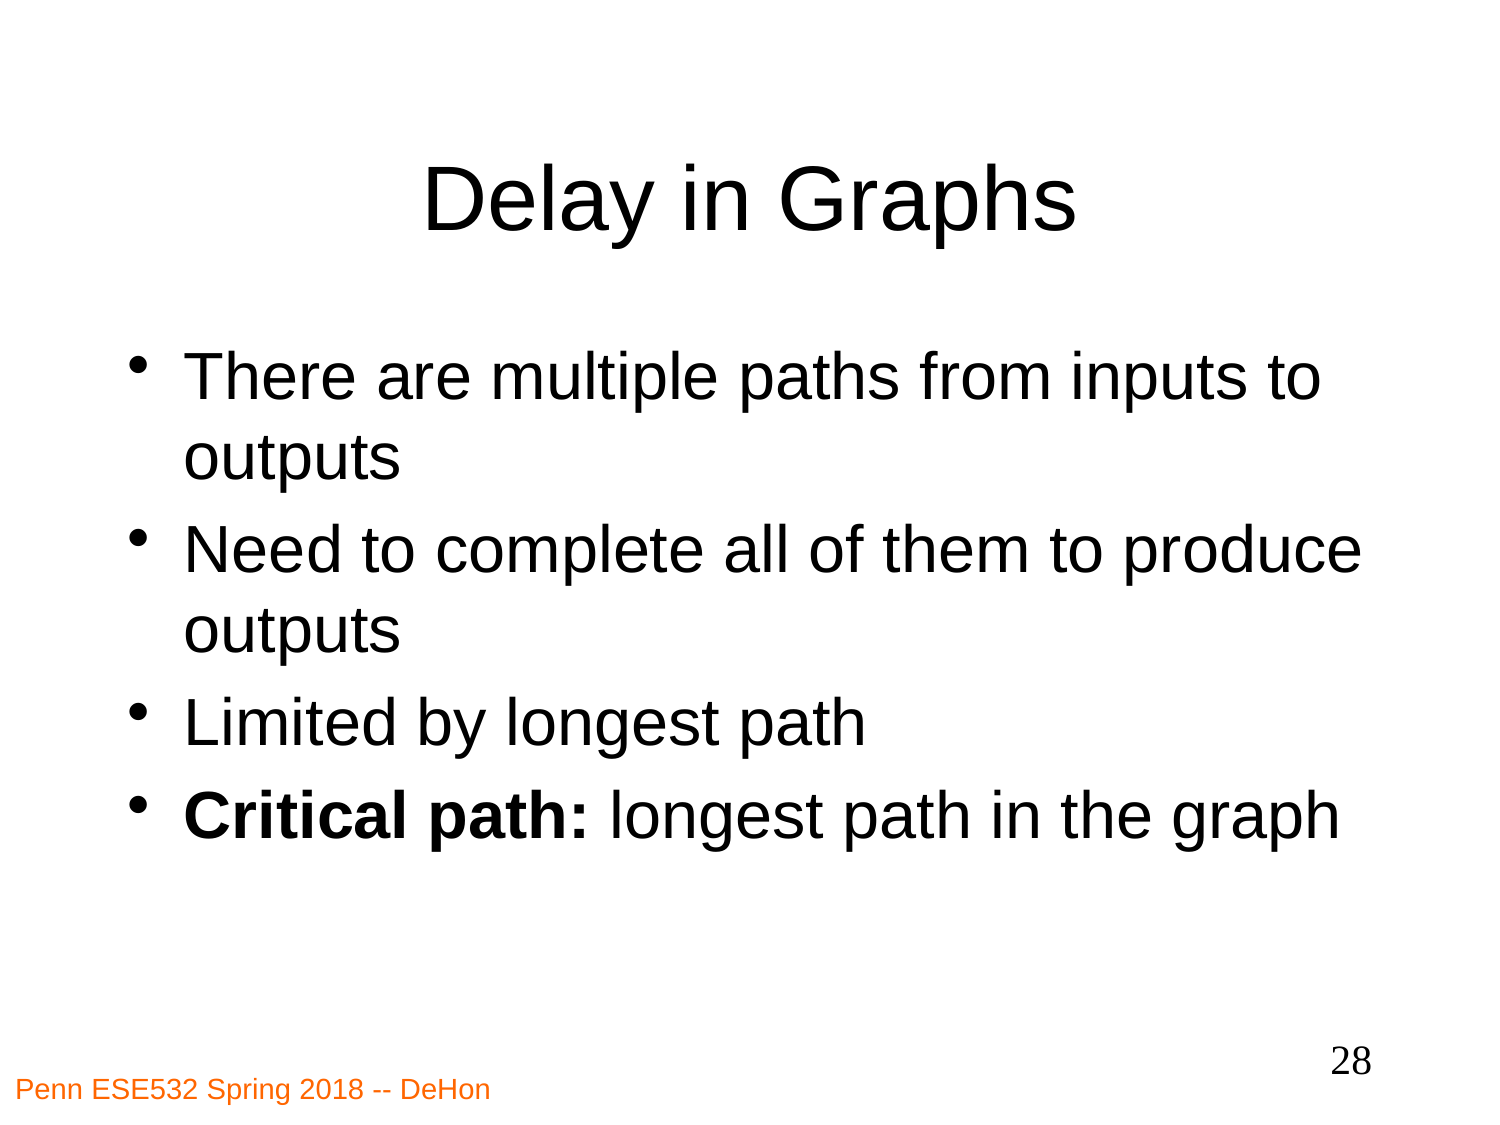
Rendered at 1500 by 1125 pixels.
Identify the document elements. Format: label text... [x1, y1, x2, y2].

slide_number Penn ESE532 Spring 2018 -- DeHon [0, 1062, 688, 1125]
list There are multiple paths from inputs to outputs Need to complete all of them to produce outputs Limited by longest path Critical path: longest path in the graph [112, 324, 1388, 1001]
slide_number 28 [1074, 1024, 1388, 1101]
title Delay in Graphs [112, 99, 1388, 288]
